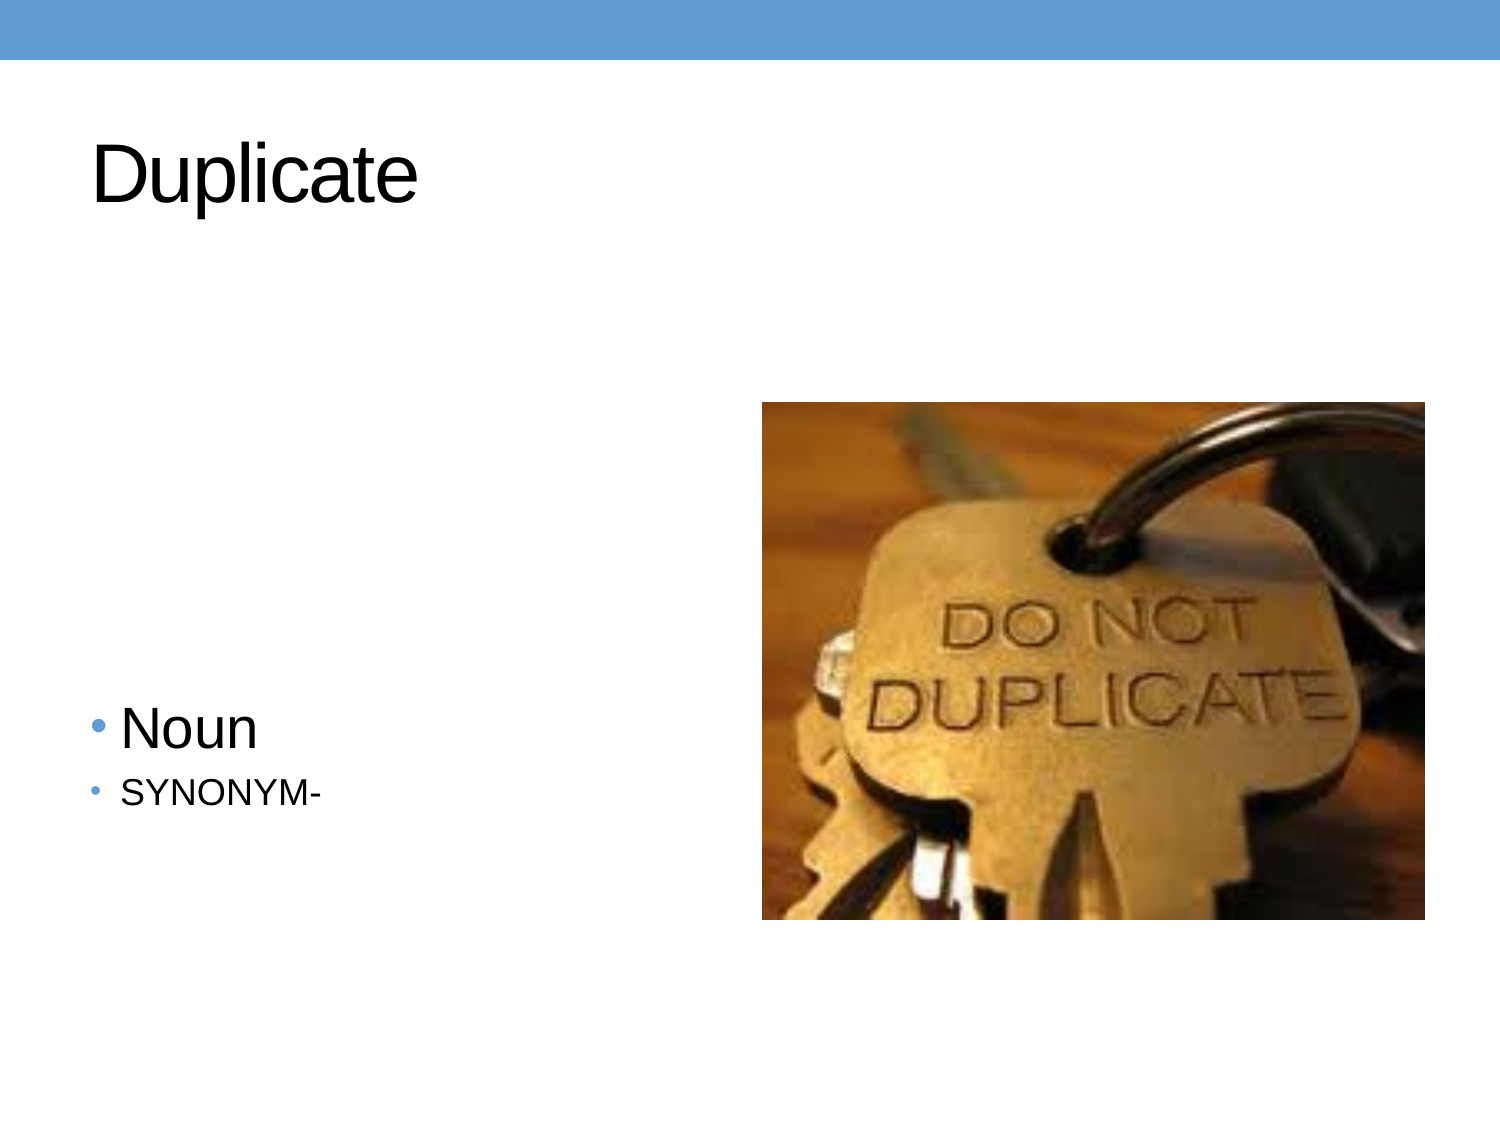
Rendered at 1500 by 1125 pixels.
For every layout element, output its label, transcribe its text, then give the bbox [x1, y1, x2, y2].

title Duplicate [75, 87, 1425, 250]
list Noun SYNONYM- [75, 274, 738, 1090]
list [762, 274, 1426, 1049]
